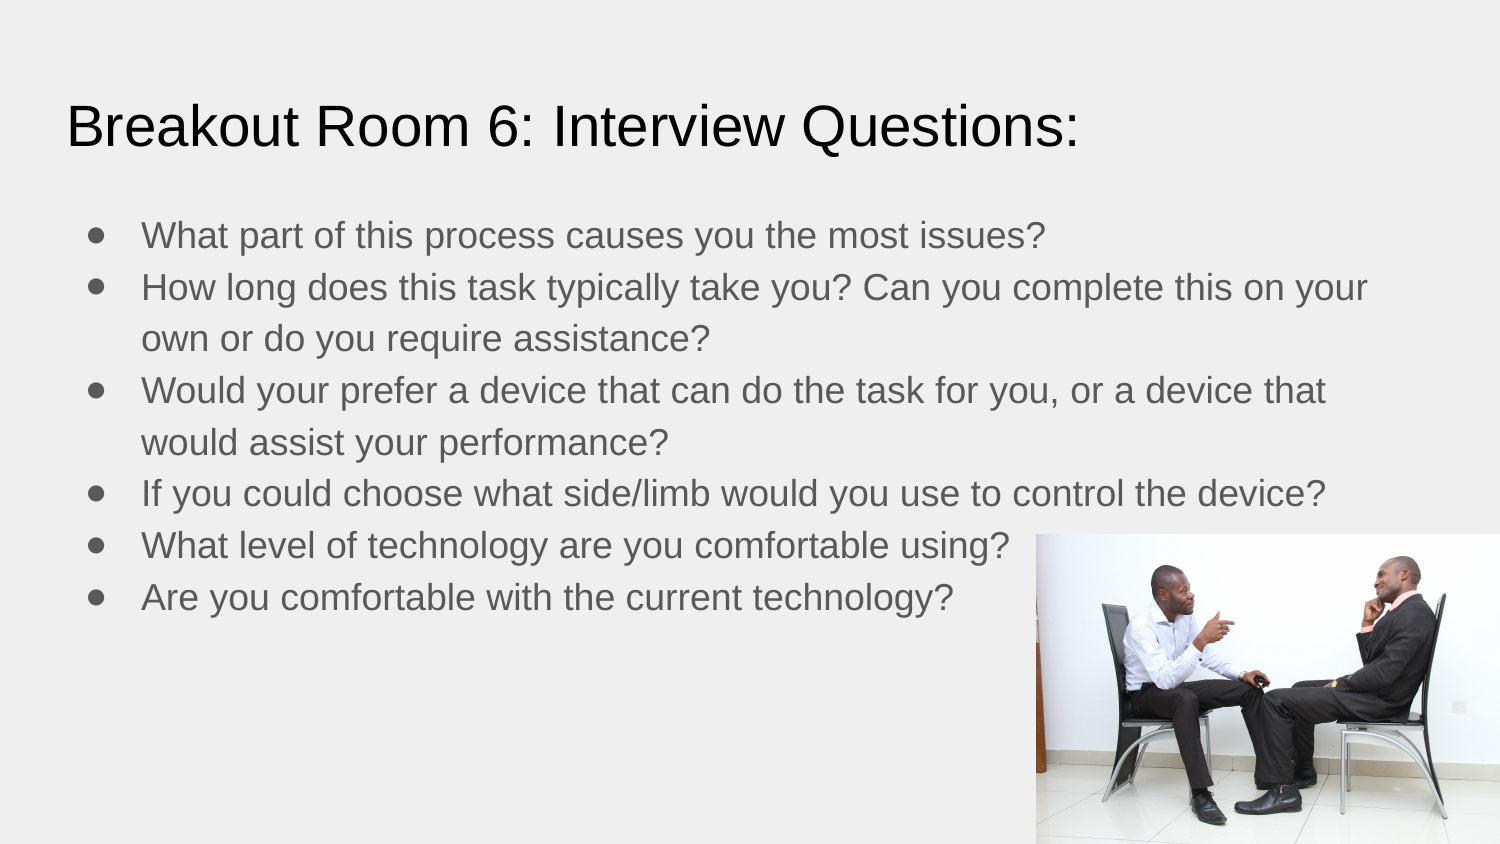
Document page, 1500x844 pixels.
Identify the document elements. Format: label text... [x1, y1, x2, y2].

picture [1036, 534, 1500, 844]
list What part of this process causes you the most issues? How long does this task typically take you? Can you complete this on your own or do you require assistance? Would your prefer a device that can do the task for you, or a device that would assist your performance? If you could choose what side/limb would you use to control the device? What level of technology are you comfortable using? Are you comfortable with the current technology? [51, 189, 1449, 750]
title Breakout Room 6: Interview Questions: [51, 72, 1449, 167]
